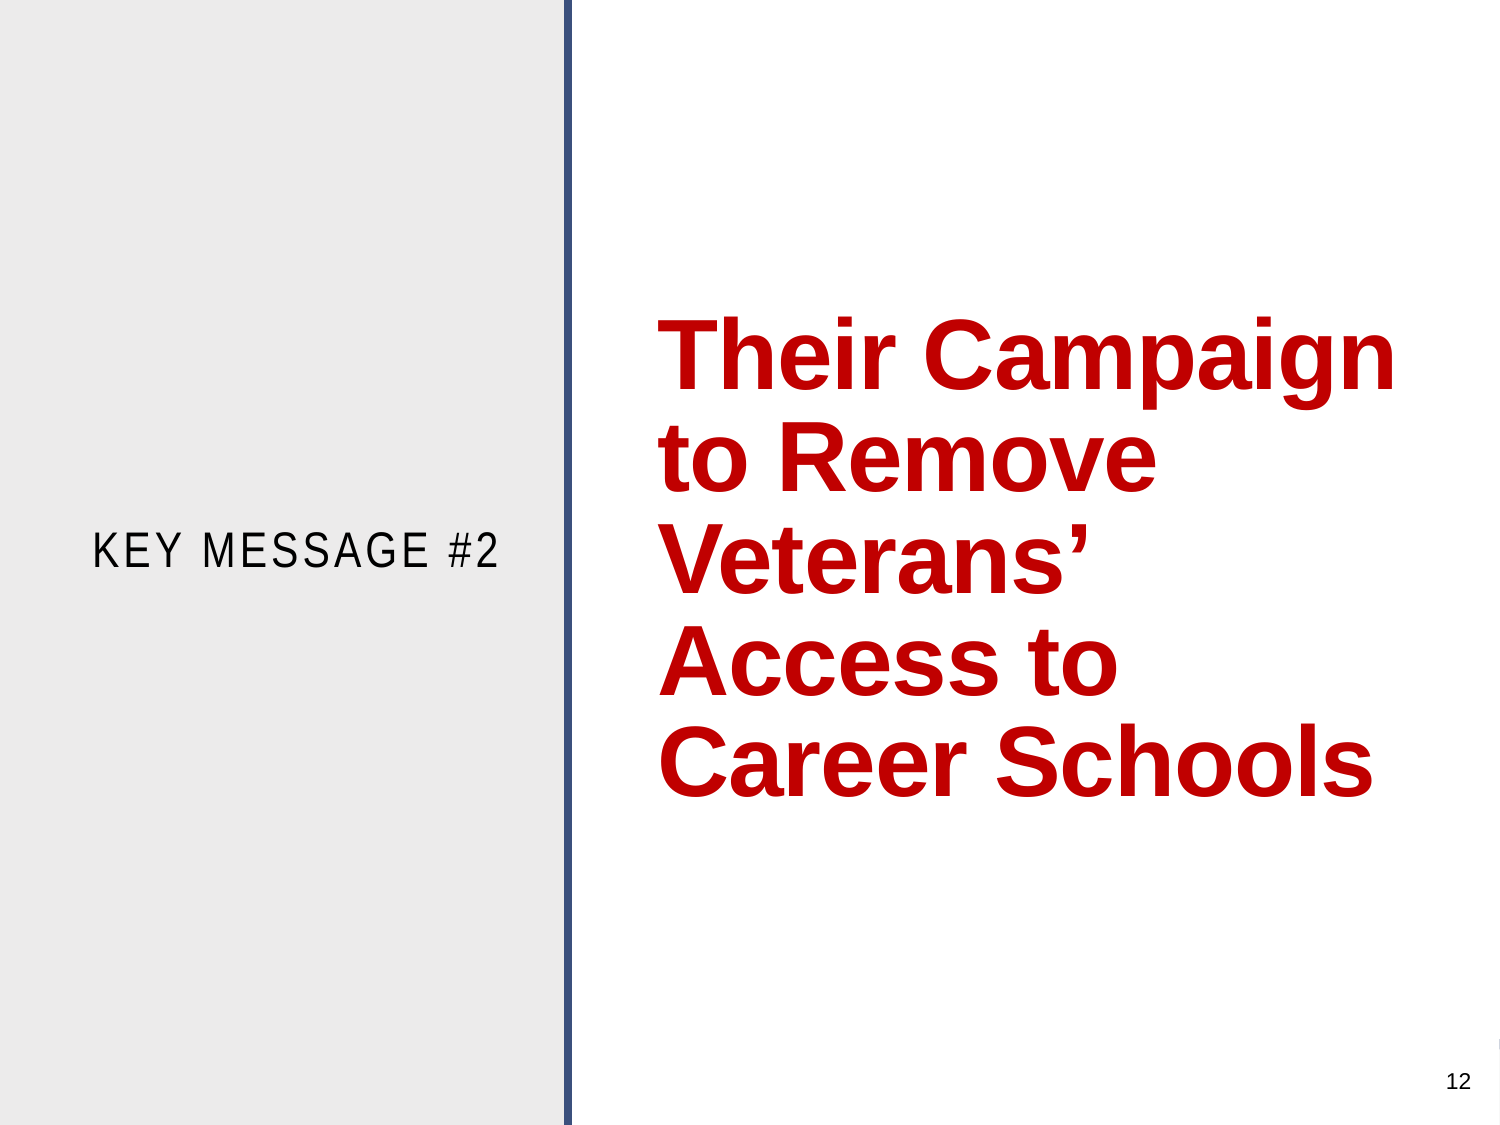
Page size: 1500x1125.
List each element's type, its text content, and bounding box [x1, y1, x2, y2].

text_box [0, 0, 563, 1125]
text_box [563, 721, 573, 1125]
text_box [573, 0, 1500, 1125]
title Their Campaign to Remove Veterans’ Access to Career Schools [642, 158, 1464, 967]
text_box 12 [1324, 1059, 1487, 1120]
text_box [563, 0, 573, 709]
list Key Message #2 [77, 187, 524, 916]
